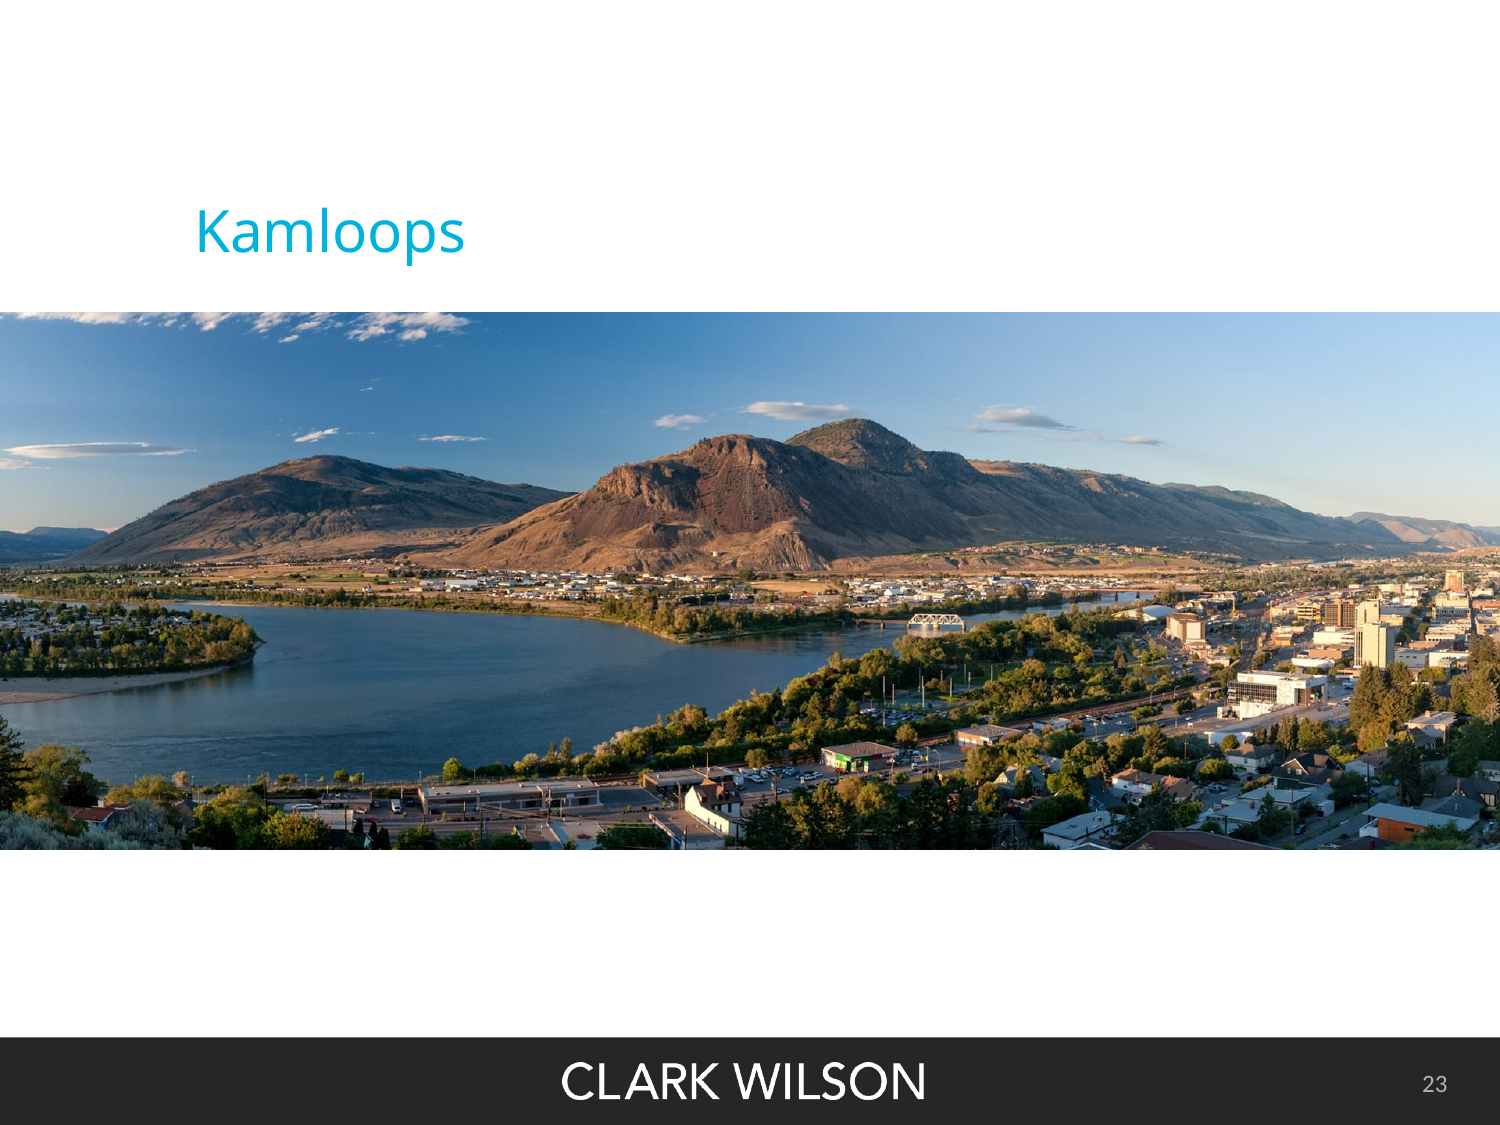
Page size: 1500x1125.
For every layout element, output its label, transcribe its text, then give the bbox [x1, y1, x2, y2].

picture [0, 312, 1500, 851]
picture [562, 1062, 926, 1100]
title Kamloops [179, 95, 1325, 310]
slide_number 23 [1112, 1052, 1463, 1113]
